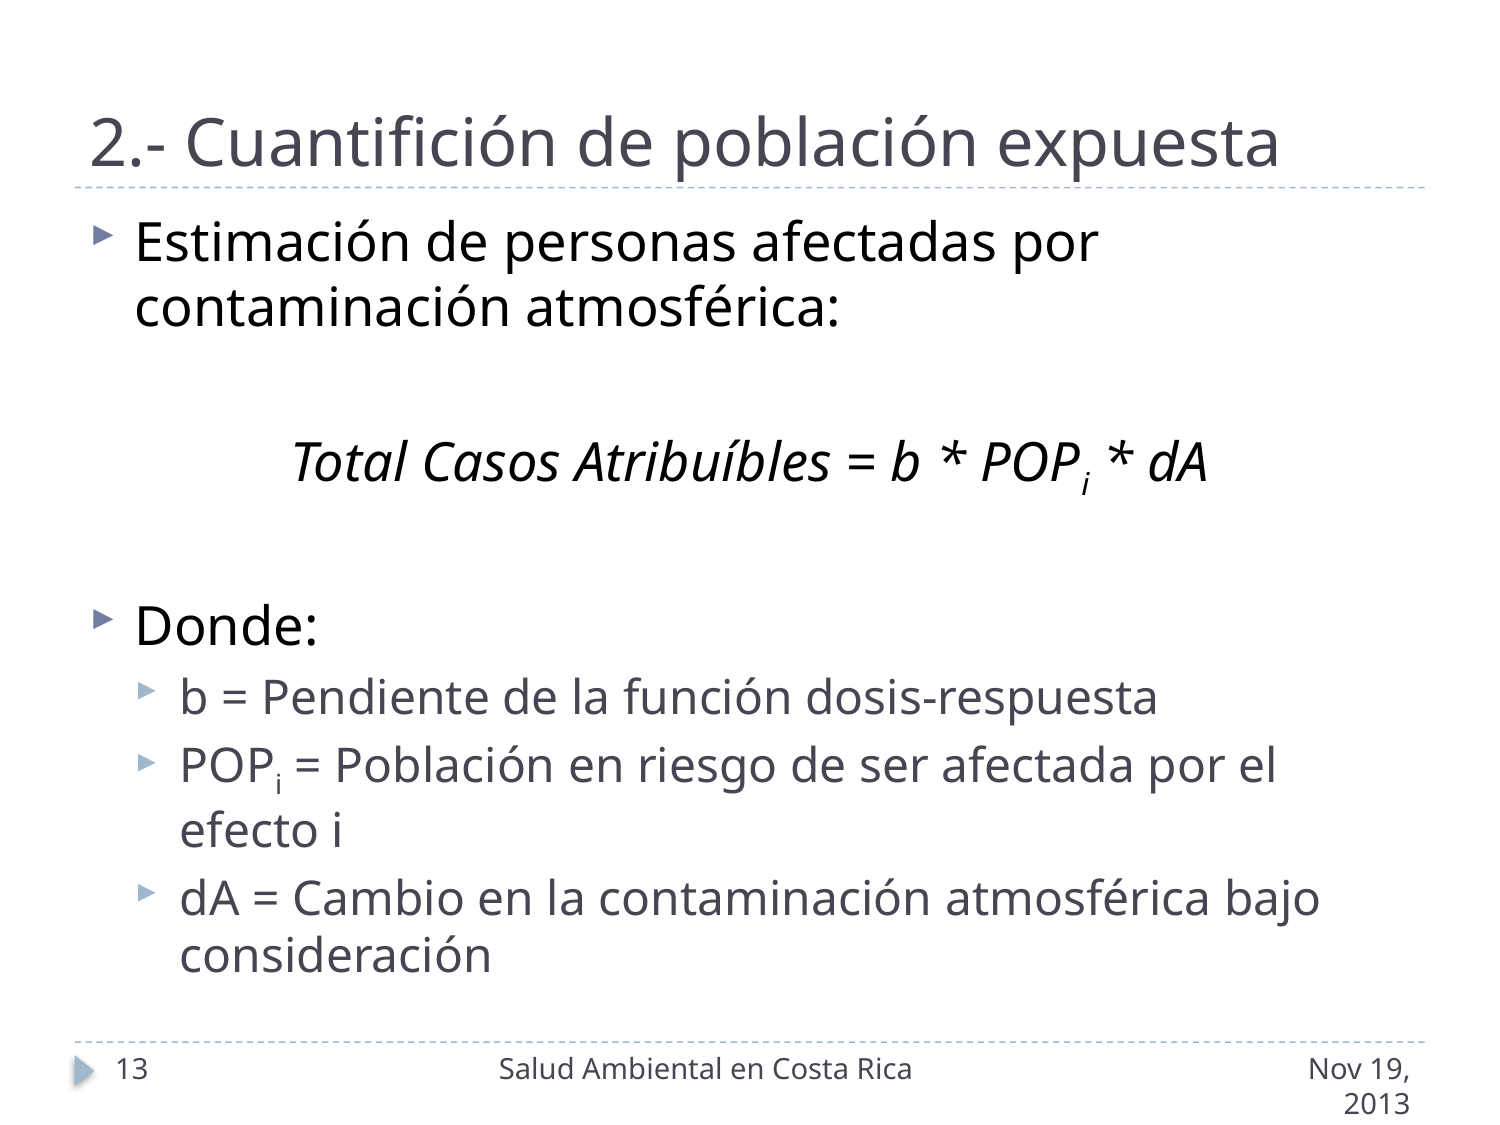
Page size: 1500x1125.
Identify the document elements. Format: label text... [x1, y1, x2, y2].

list Estimación de personas afectadas por contaminación atmosférica: Total Casos Atribuíbles = b * POPi * dA Donde: b = Pendiente de la función dosis-respuesta POPi = Población en riesgo de ser afectada por el efecto i dA = Cambio en la contaminación atmosférica bajo consideración [75, 200, 1425, 1010]
footer Salud Ambiental en Costa Rica [200, 1042, 1213, 1103]
title 2.- Cuantifición de población expuesta [75, 24, 1425, 188]
slide_number 13 [100, 1042, 188, 1103]
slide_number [1224, 1042, 1426, 1103]
